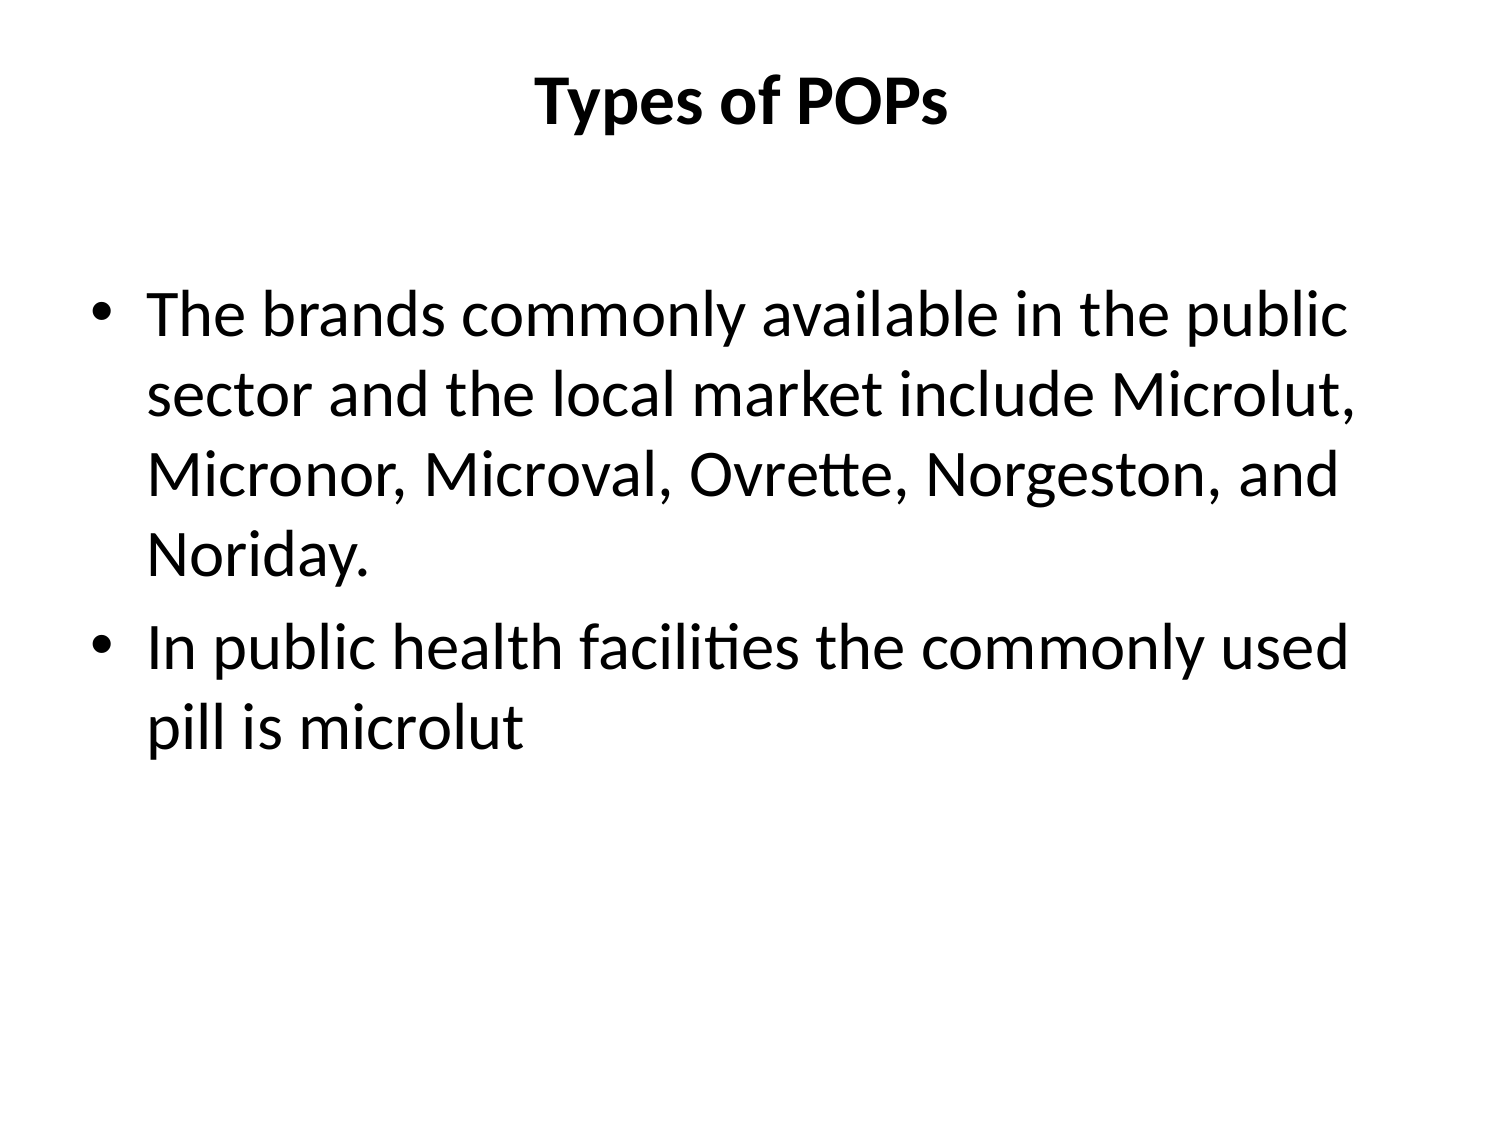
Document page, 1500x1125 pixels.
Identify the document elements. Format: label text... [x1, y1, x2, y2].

list The brands commonly available in the public sector and the local market include Microlut, Micronor, Microval, Ovrette, Norgeston, and Noriday. In public health facilities the commonly used pill is microlut [75, 262, 1425, 1005]
title Types of POPs [75, 45, 1425, 233]
